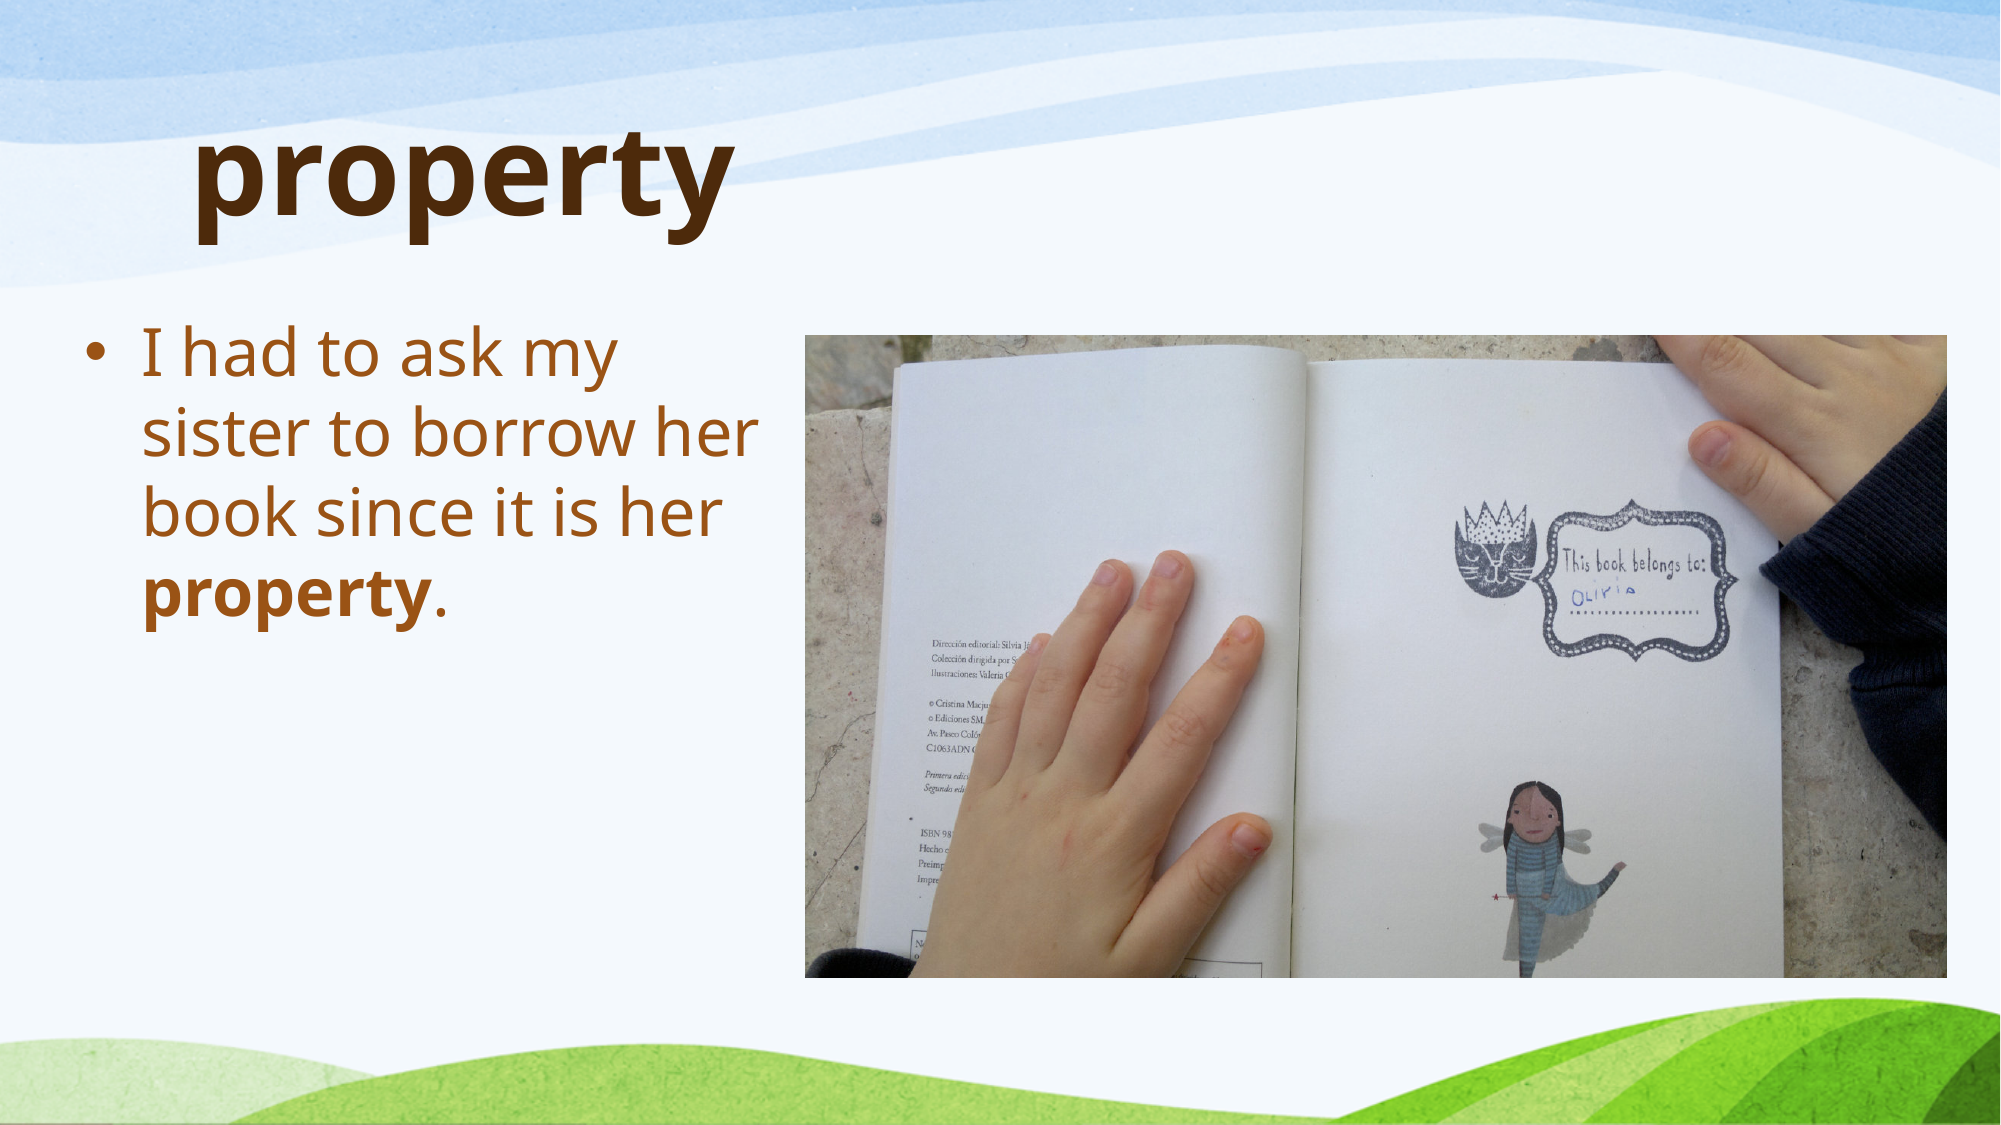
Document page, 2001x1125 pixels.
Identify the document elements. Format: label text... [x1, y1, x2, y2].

picture [0, 0, 2001, 1125]
list I had to ask my sister to borrow her book since it is her property. [69, 302, 832, 997]
title property [174, 50, 1825, 250]
